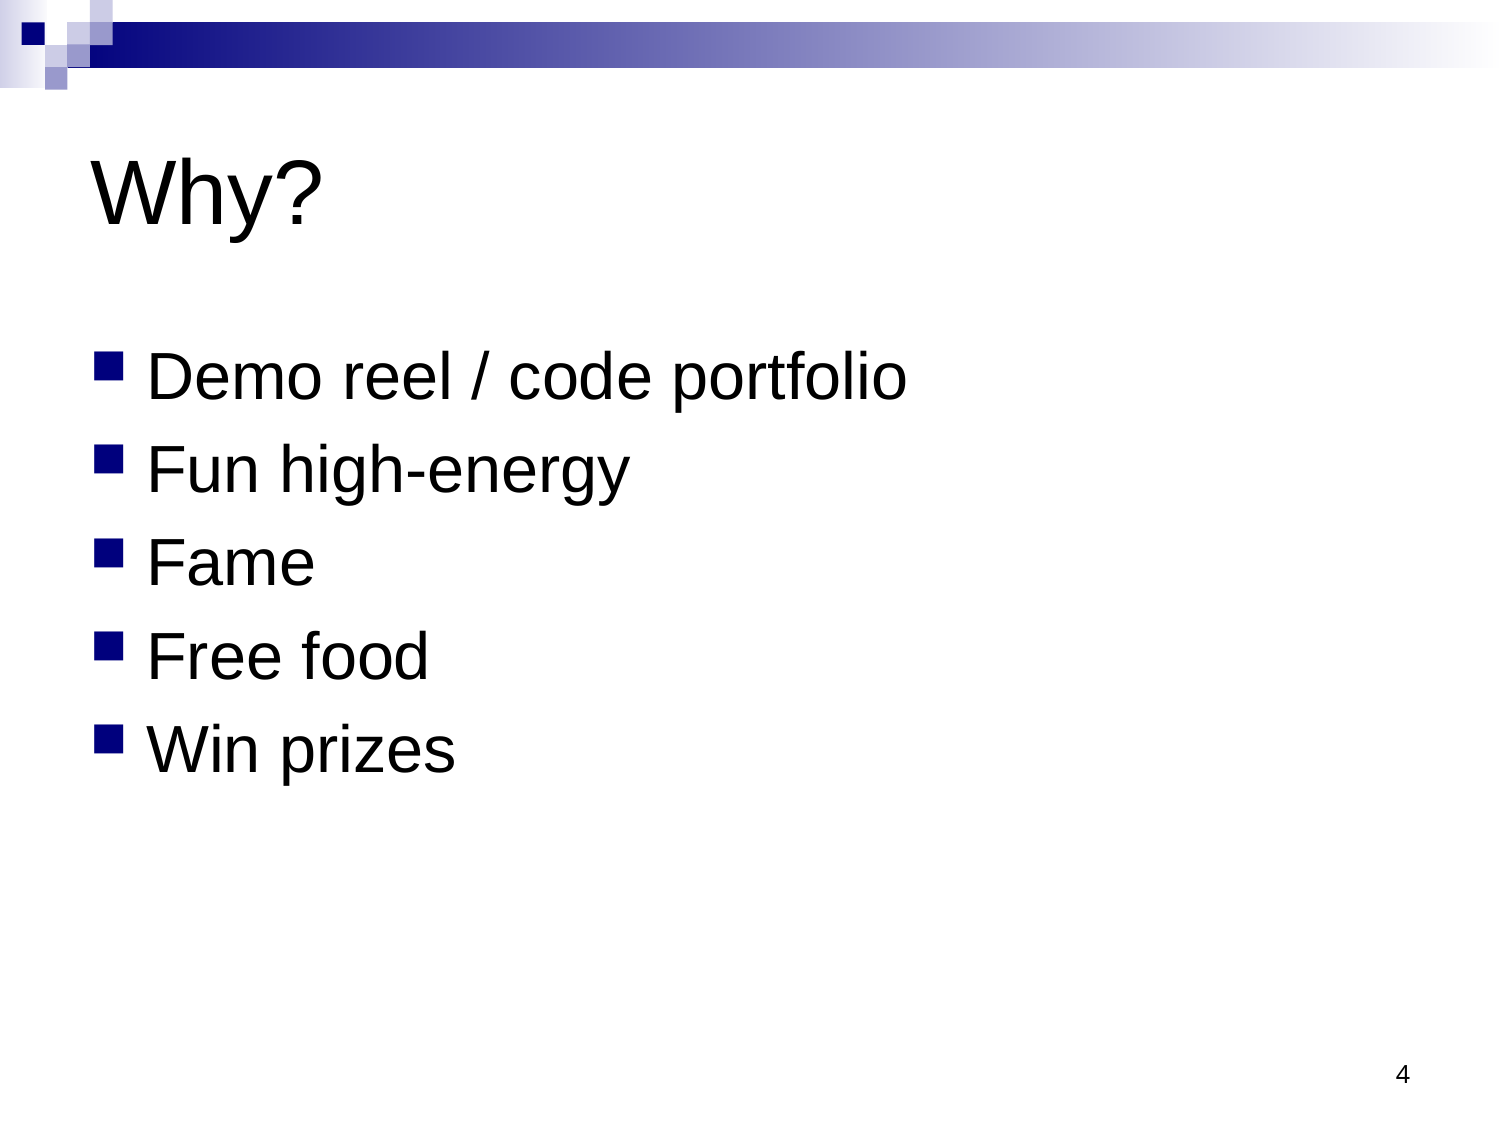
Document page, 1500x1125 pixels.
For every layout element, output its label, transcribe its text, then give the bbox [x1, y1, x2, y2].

list Demo reel / code portfolio Fun high-energy Fame Free food Win prizes [75, 324, 1425, 963]
slide_number 4 [1074, 1024, 1426, 1101]
title Why? [75, 75, 1425, 300]
